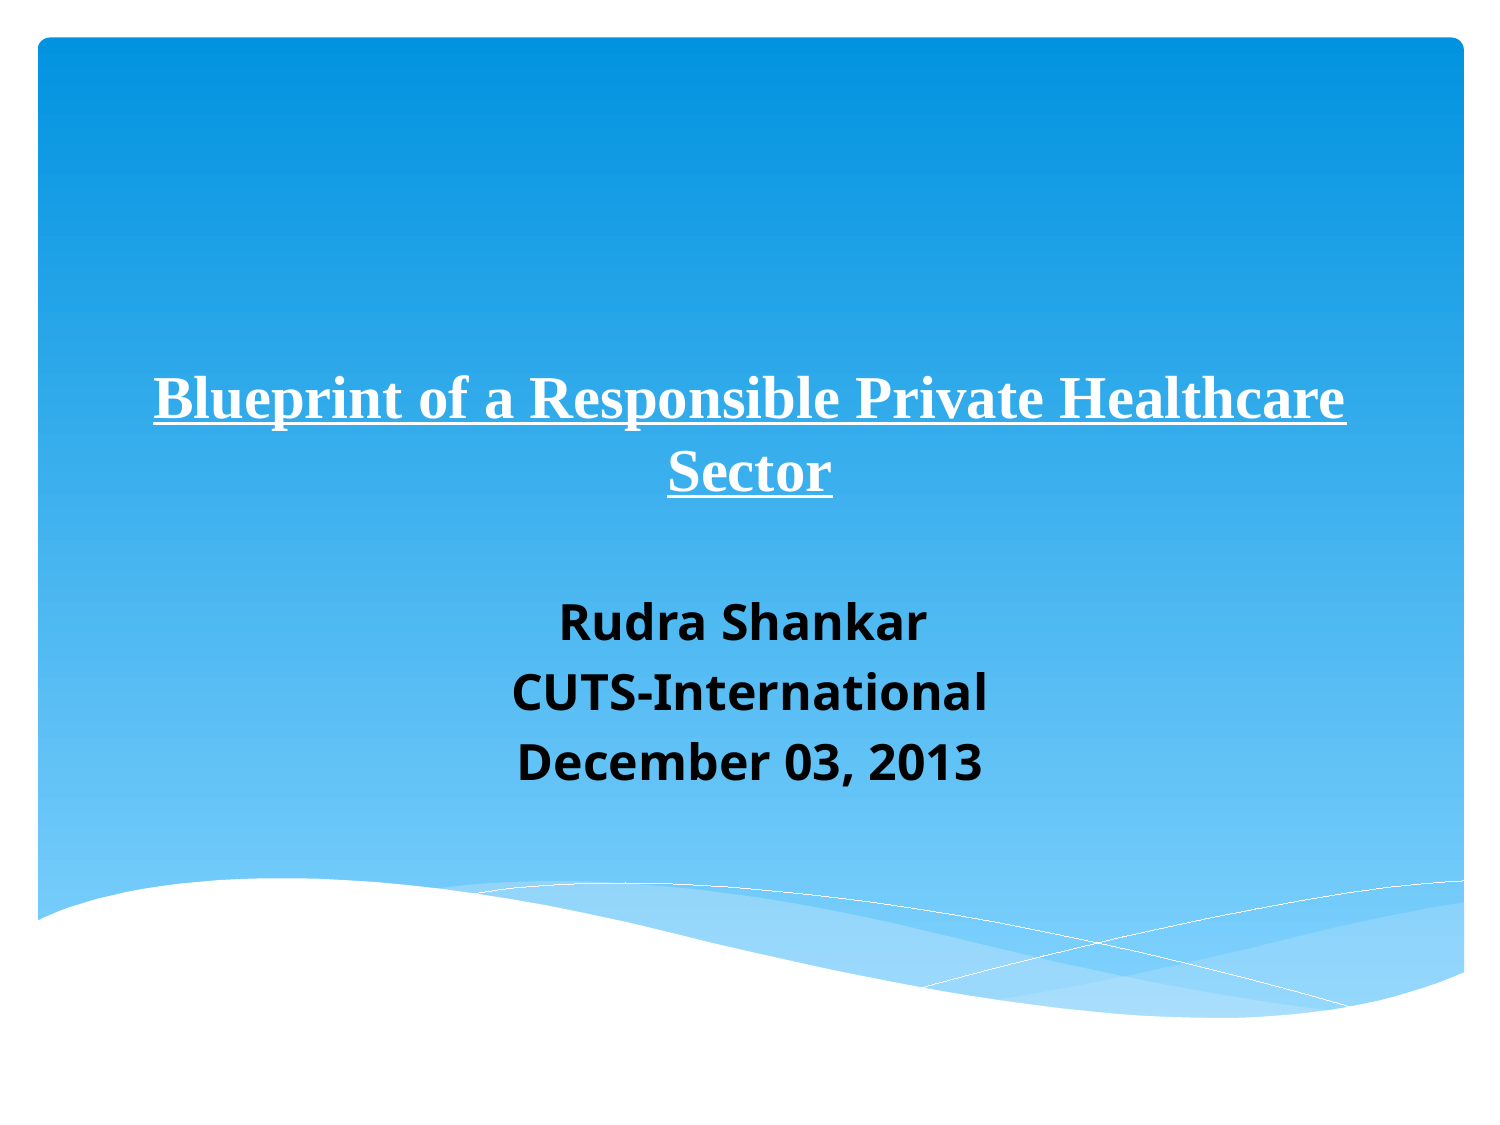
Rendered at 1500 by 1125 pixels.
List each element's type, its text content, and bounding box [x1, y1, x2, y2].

title Blueprint of a Responsible Private Healthcare Sector [112, 350, 1388, 592]
subtitle Rudra Shankar CUTS-International December 03, 2013 [225, 583, 1275, 825]
